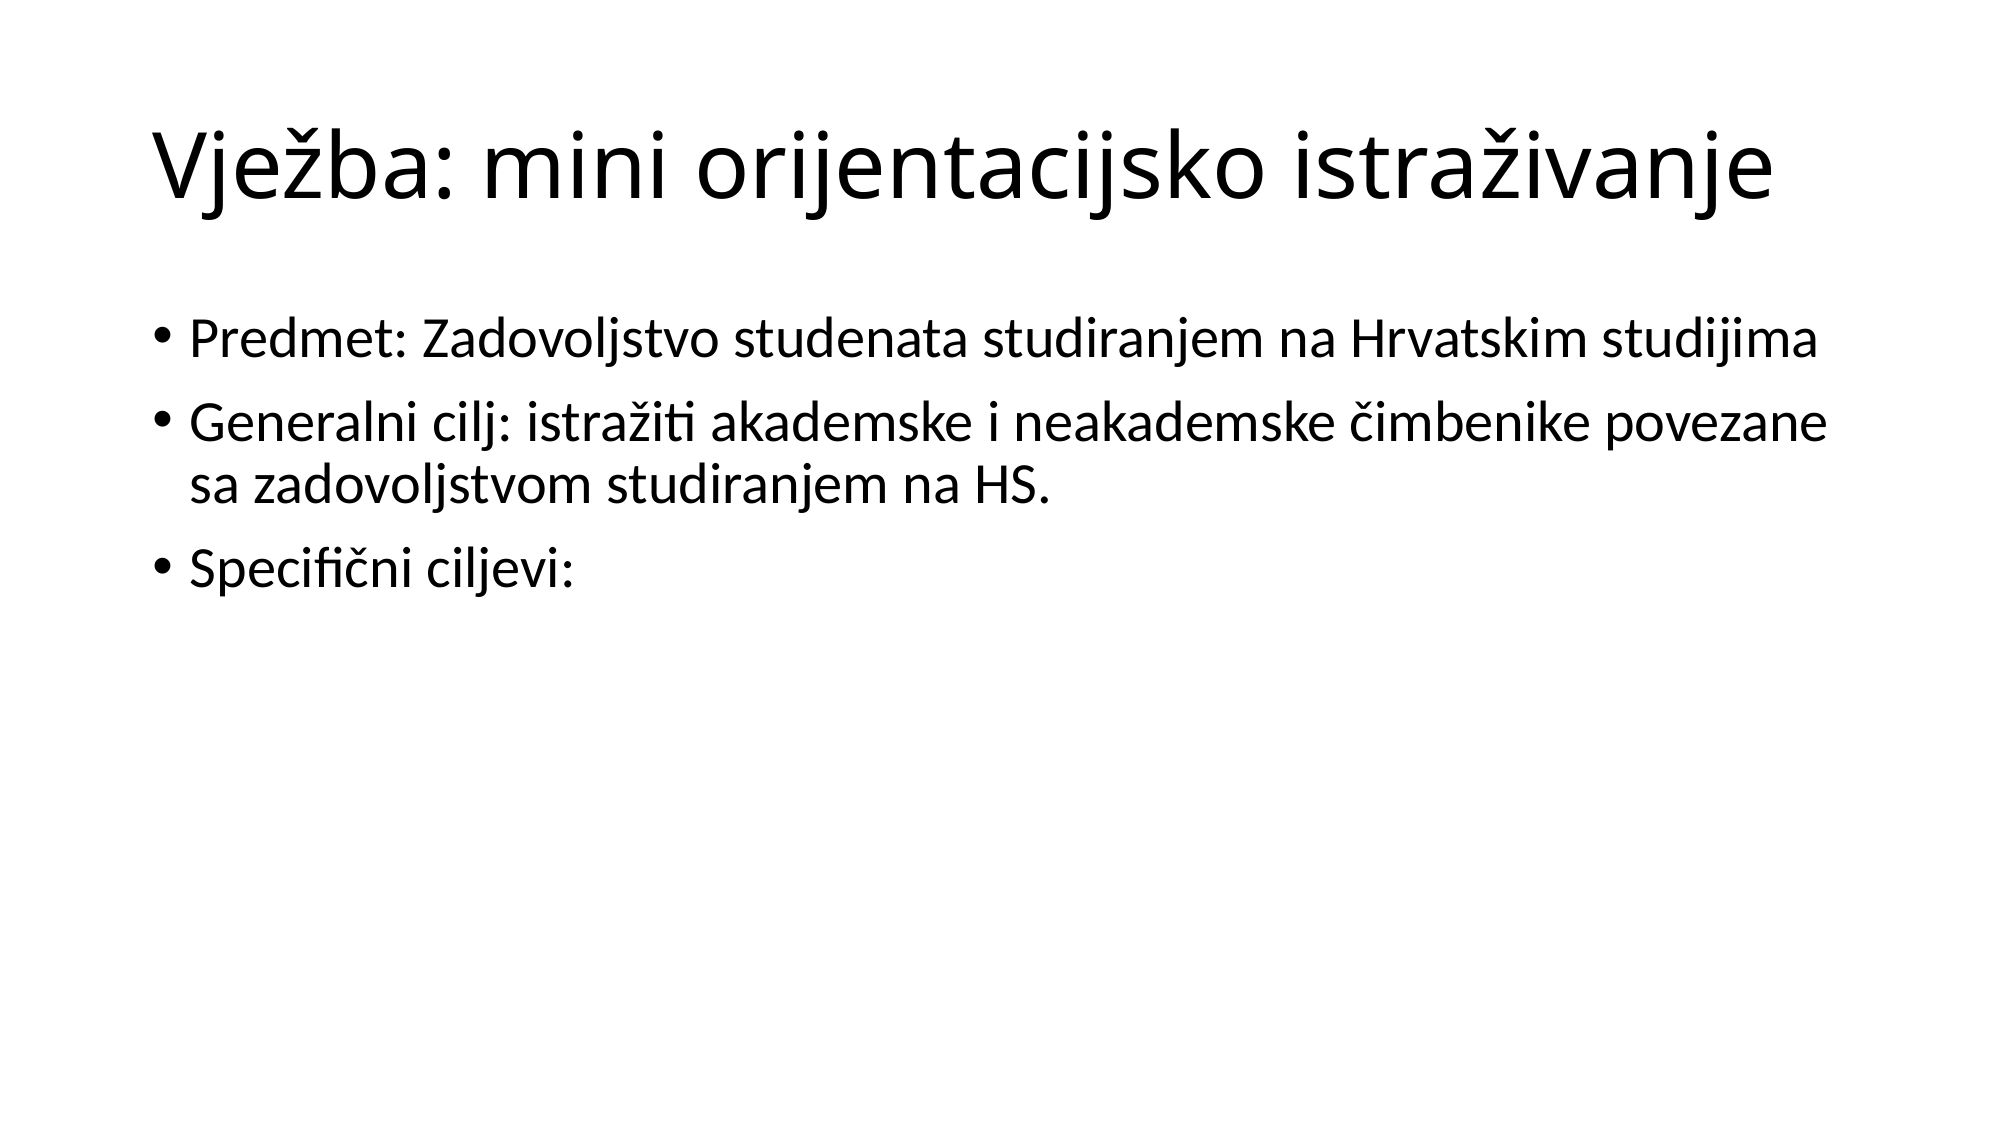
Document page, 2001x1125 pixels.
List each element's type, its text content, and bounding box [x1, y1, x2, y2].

list Predmet: Zadovoljstvo studenata studiranjem na Hrvatskim studijima Generalni cilj: istražiti akademske i neakademske čimbenike povezane sa zadovoljstvom studiranjem na HS. Specifični ciljevi: [137, 299, 1863, 1014]
title Vježba: mini orijentacijsko istraživanje [137, 59, 1863, 278]
